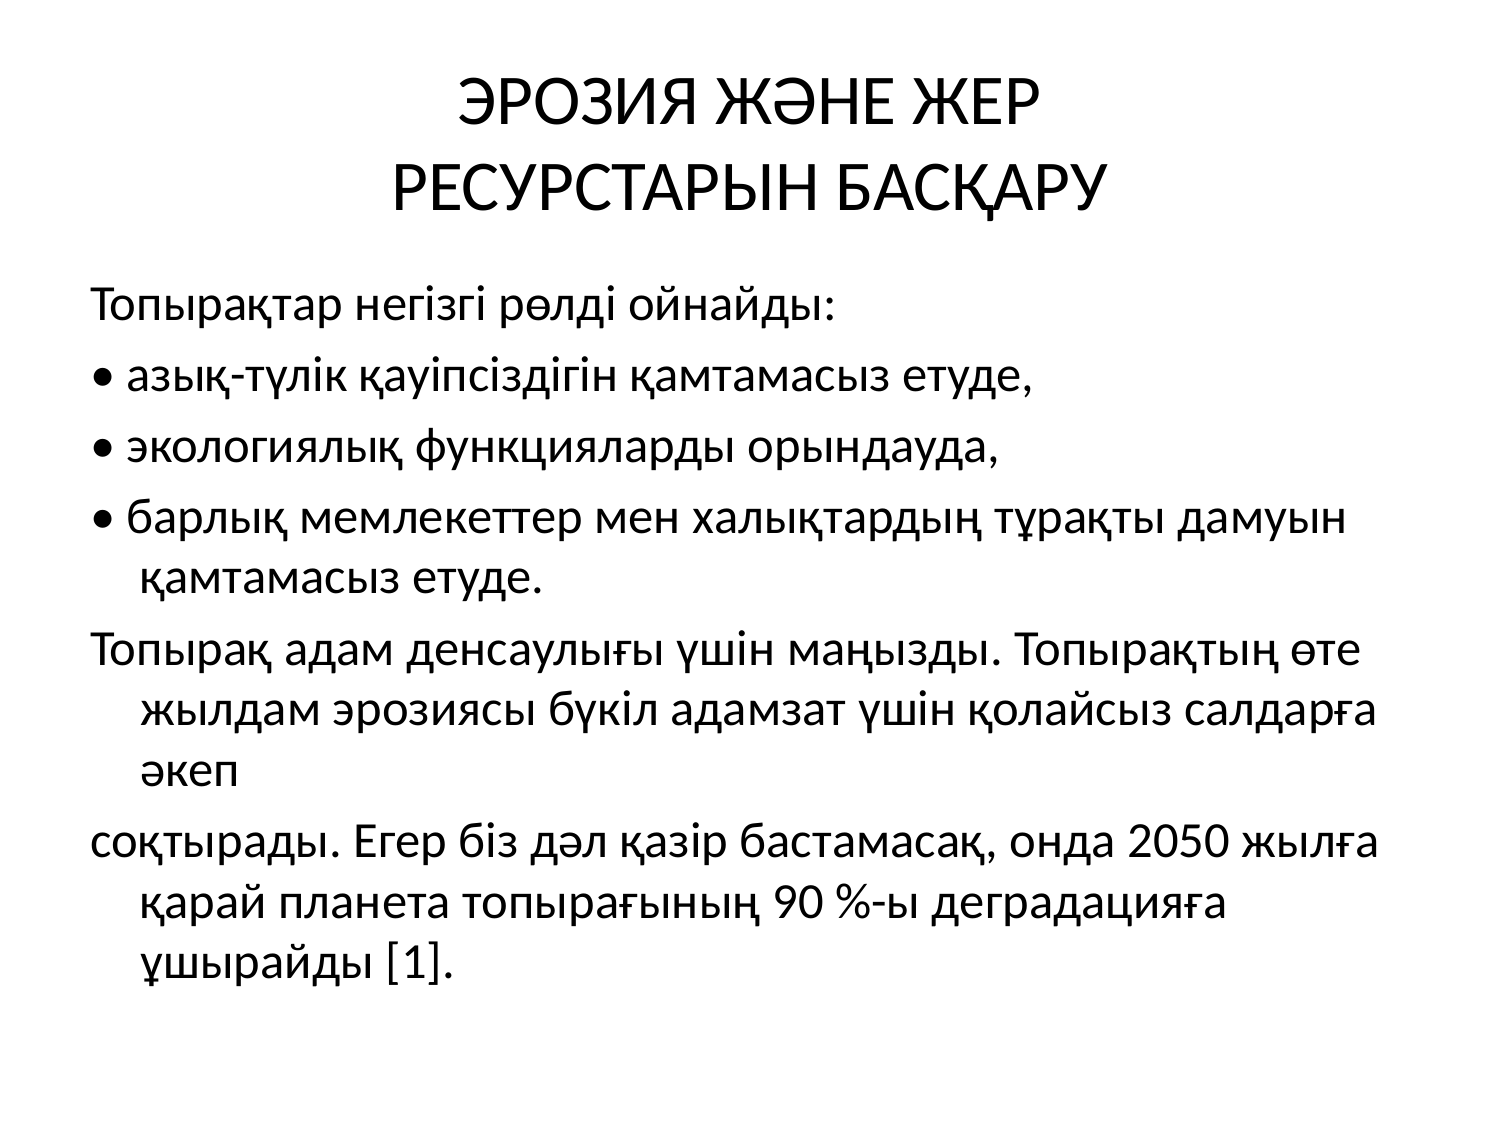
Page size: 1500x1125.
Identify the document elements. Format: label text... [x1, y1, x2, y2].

title ЭРОЗИЯ ЖӘНЕ ЖЕР РЕСУРСТАРЫН БАСҚАРУ [75, 45, 1425, 233]
list Топырақтар негізгі рөлді ойнайды: • азық-түлік қауіпсіздігін қамтамасыз етуде, • экологиялық функцияларды орындауда, • барлық мемлекеттер мен халықтардың тұрақты дамуын қамтамасыз етуде. Топырақ адам денсаулығы үшін маңызды. Топырақтың өте жылдам эрозиясы бүкіл адамзат үшін қолайсыз салдарға әкеп соқтырады. Егер біз дәл қазір бастамасақ, онда 2050 жылға қарай планета топырағының 90 %-ы деградацияға ұшырайды [1]. [75, 262, 1425, 1005]
